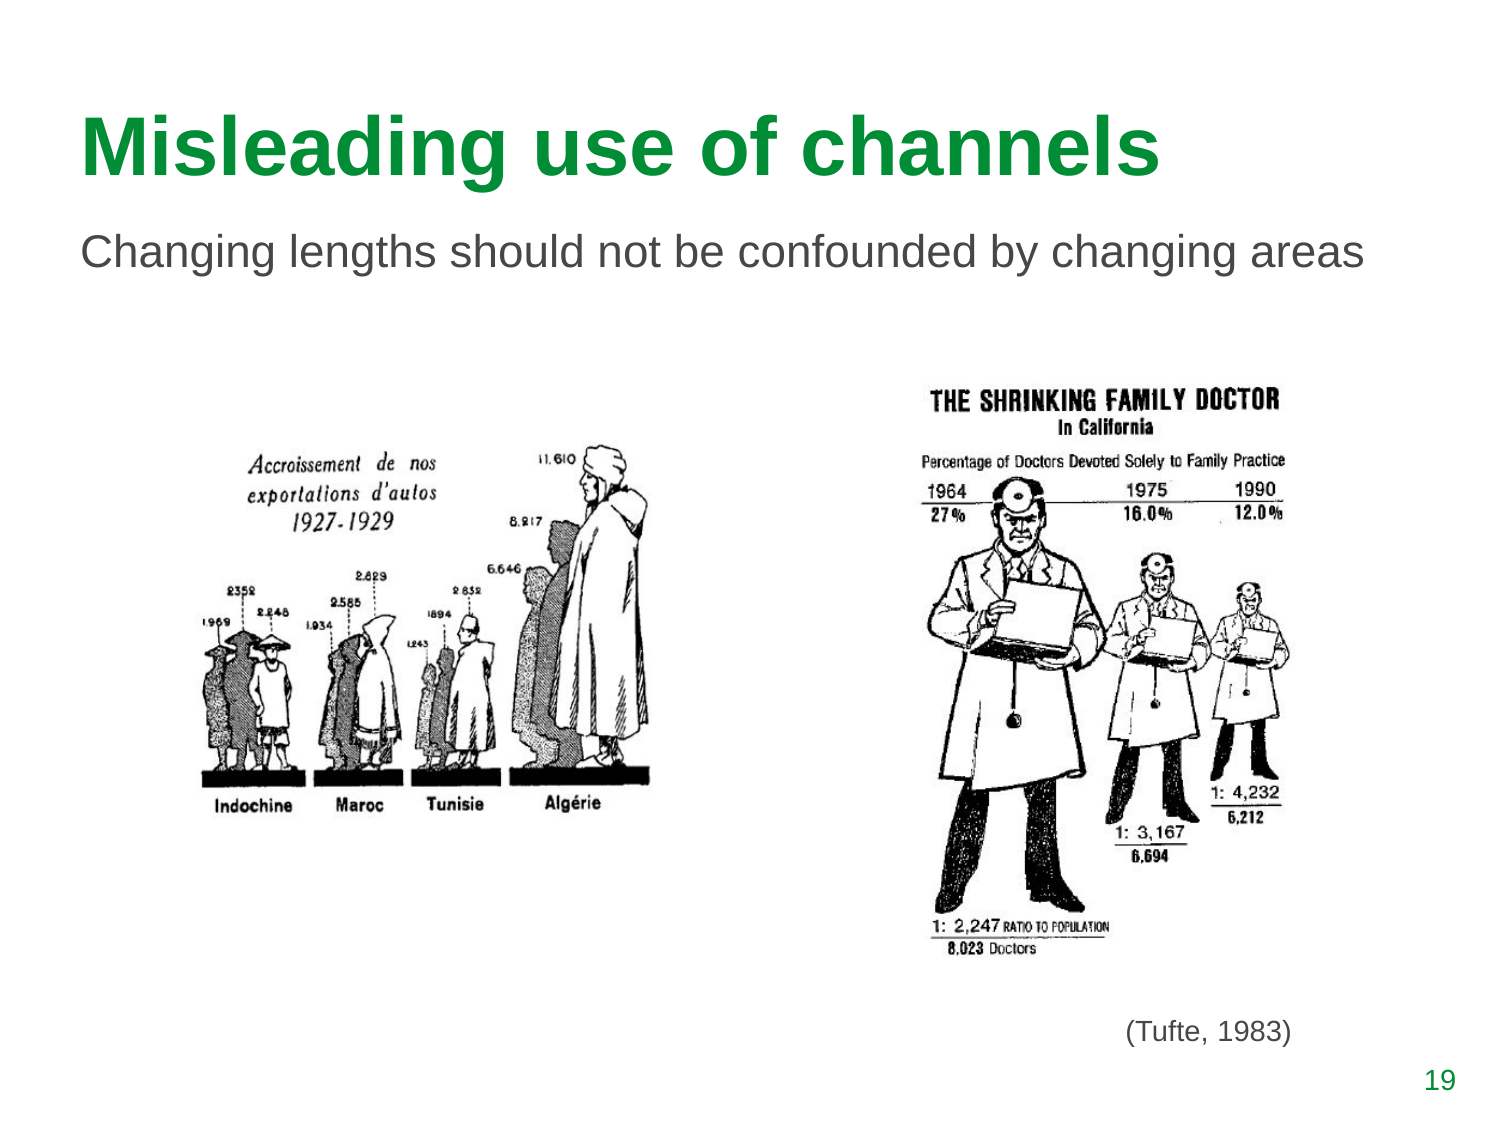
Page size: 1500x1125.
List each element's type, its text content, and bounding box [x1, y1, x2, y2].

text_box (Tufte, 1983) [1110, 1004, 1308, 1055]
list Changing lengths should not be confounded by changing areas [80, 221, 1420, 367]
slide_number ‹#› [1408, 1049, 1500, 1109]
picture [193, 437, 662, 819]
title Misleading use of channels [80, 59, 1420, 192]
picture [906, 366, 1307, 965]
